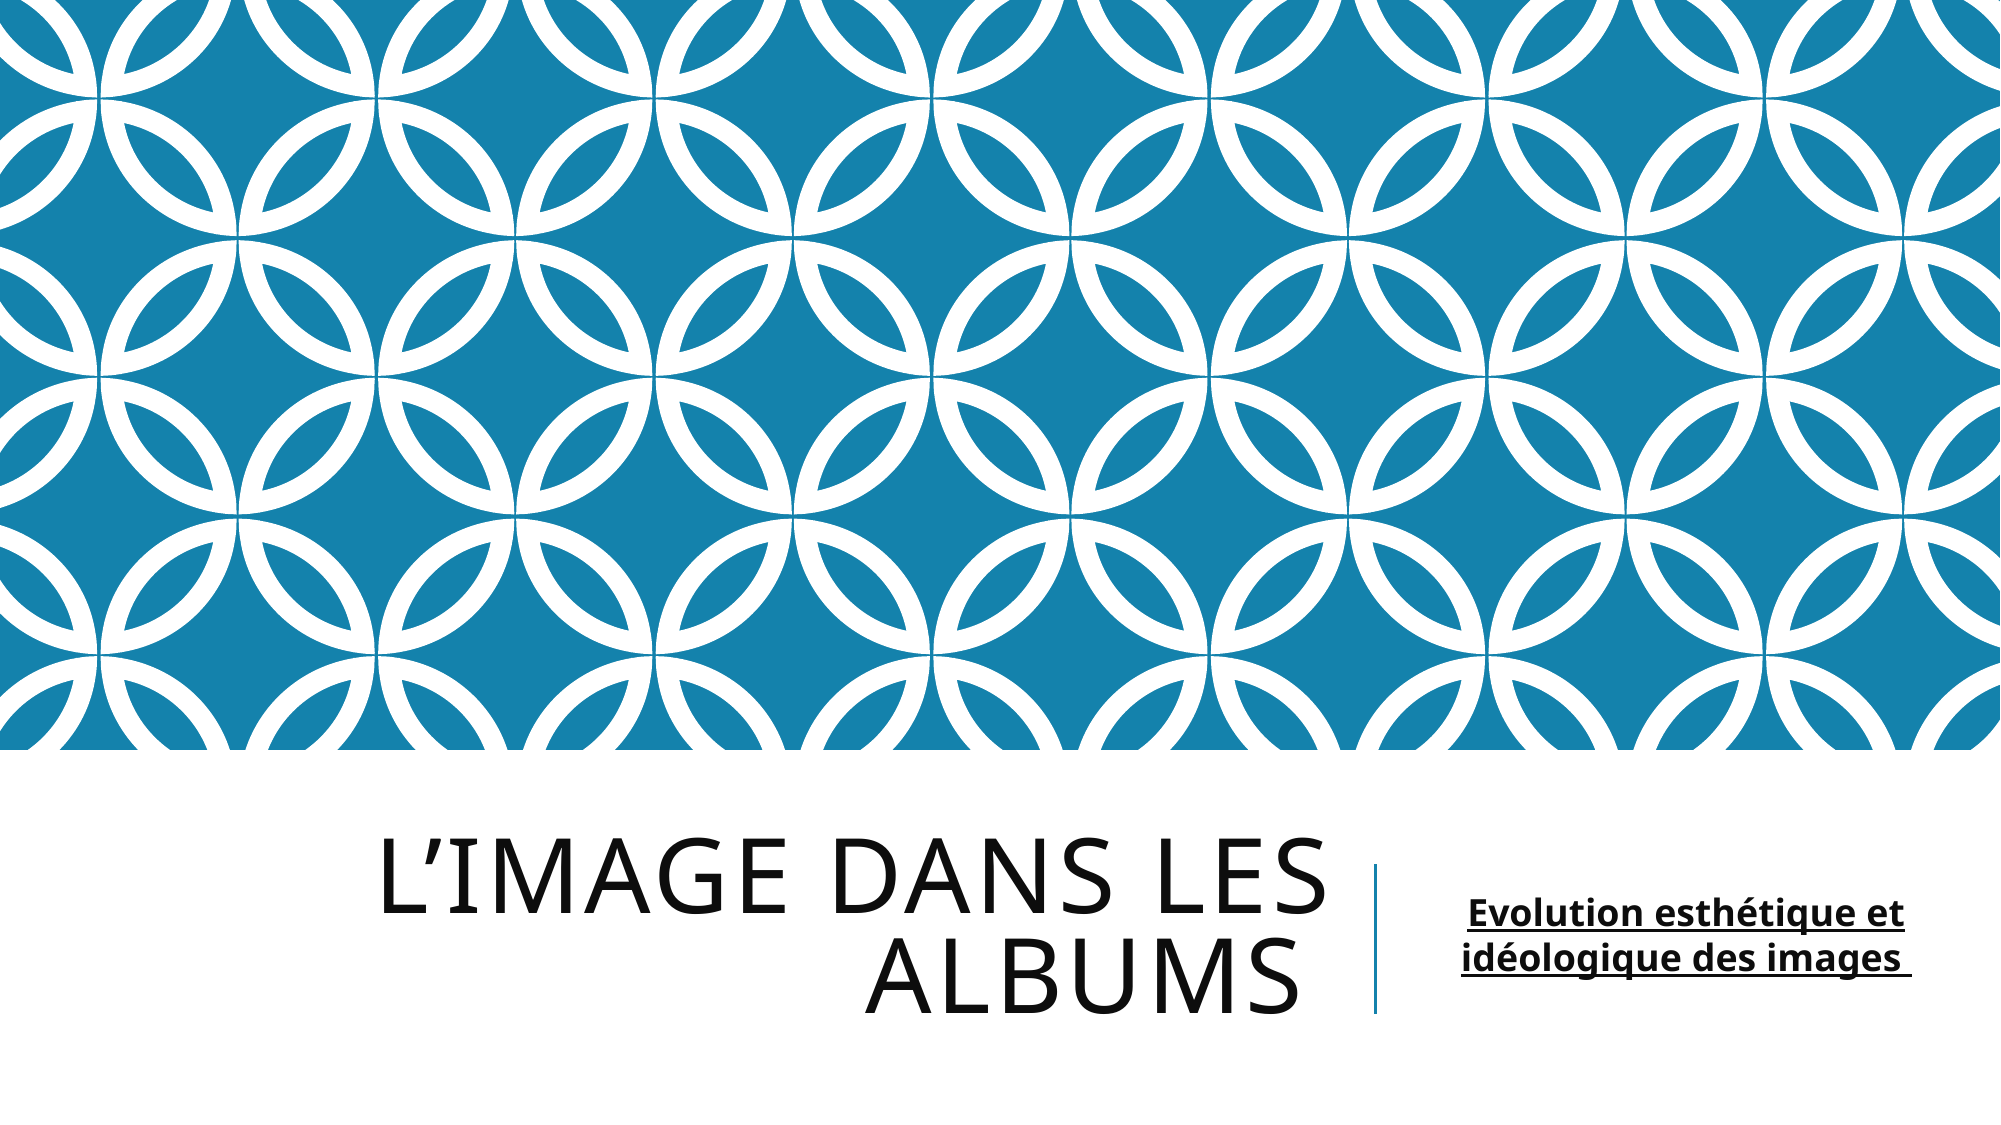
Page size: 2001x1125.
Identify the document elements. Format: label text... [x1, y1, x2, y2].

subtitle Evolution esthétique et idéologique des images [1412, 813, 1961, 1054]
title L’image dans les albums [75, 813, 1350, 1054]
